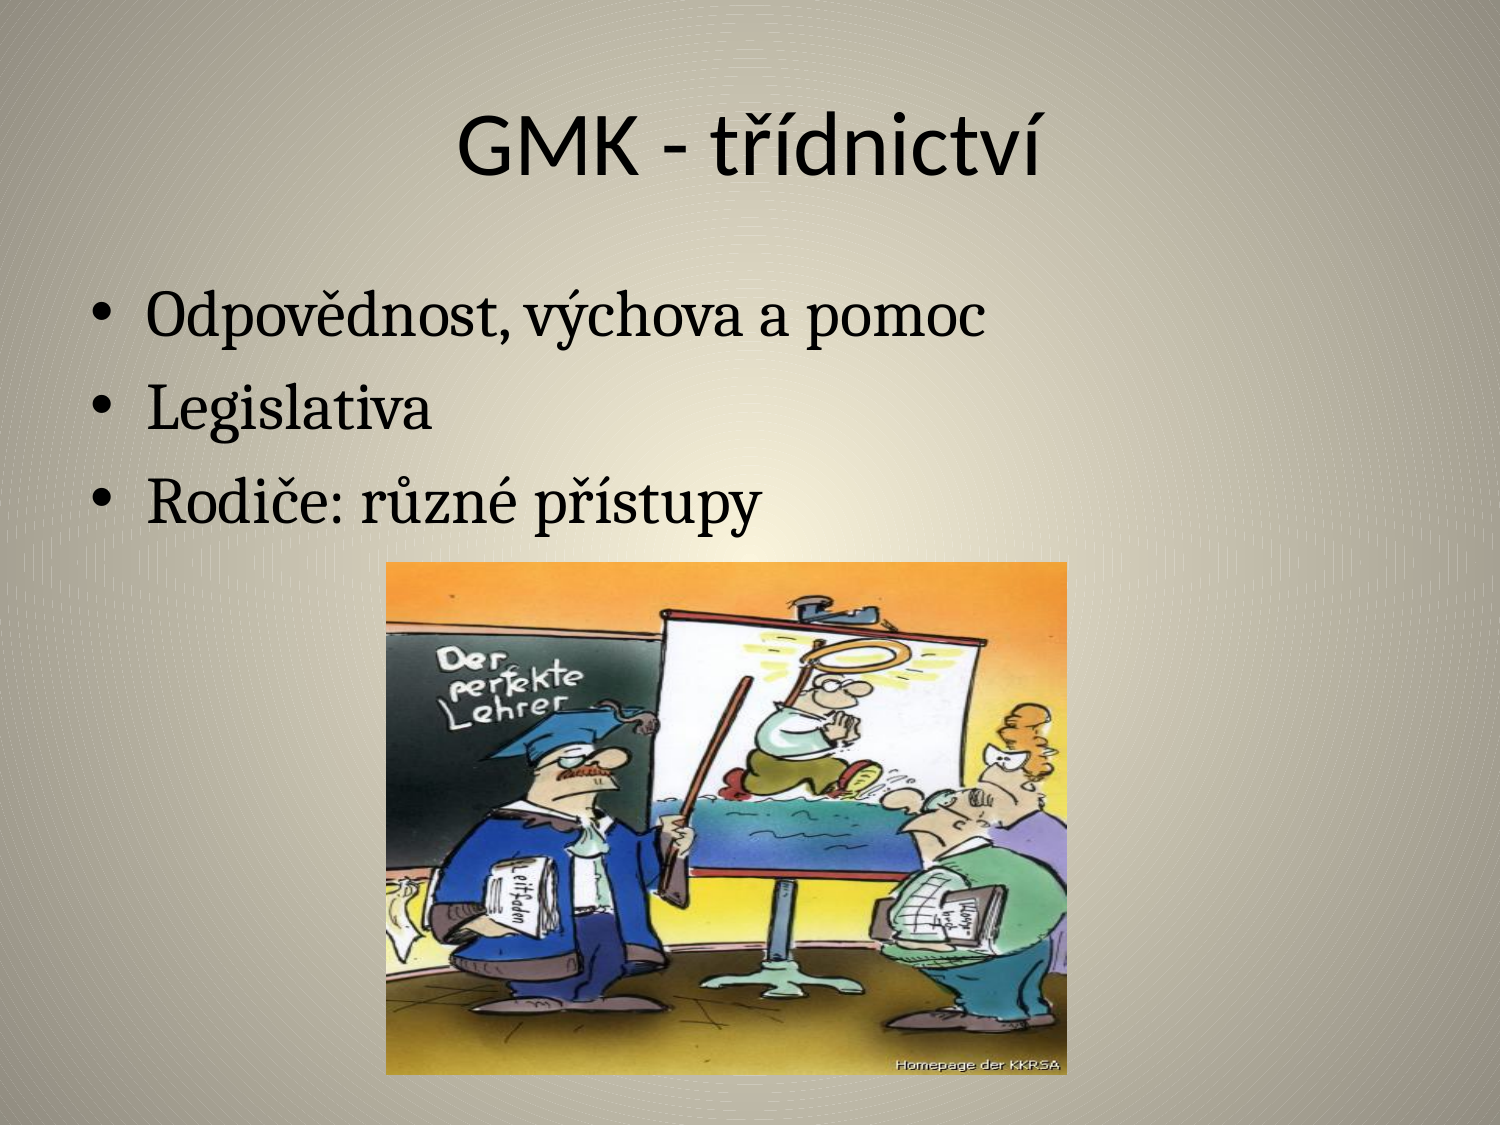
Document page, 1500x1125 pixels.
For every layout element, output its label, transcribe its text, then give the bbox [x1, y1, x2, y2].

list Odpovědnost, výchova a pomoc Legislativa Rodiče: různé přístupy [74, 262, 1426, 1006]
title GMK - třídnictví [74, 44, 1426, 233]
picture [386, 562, 1067, 1075]
